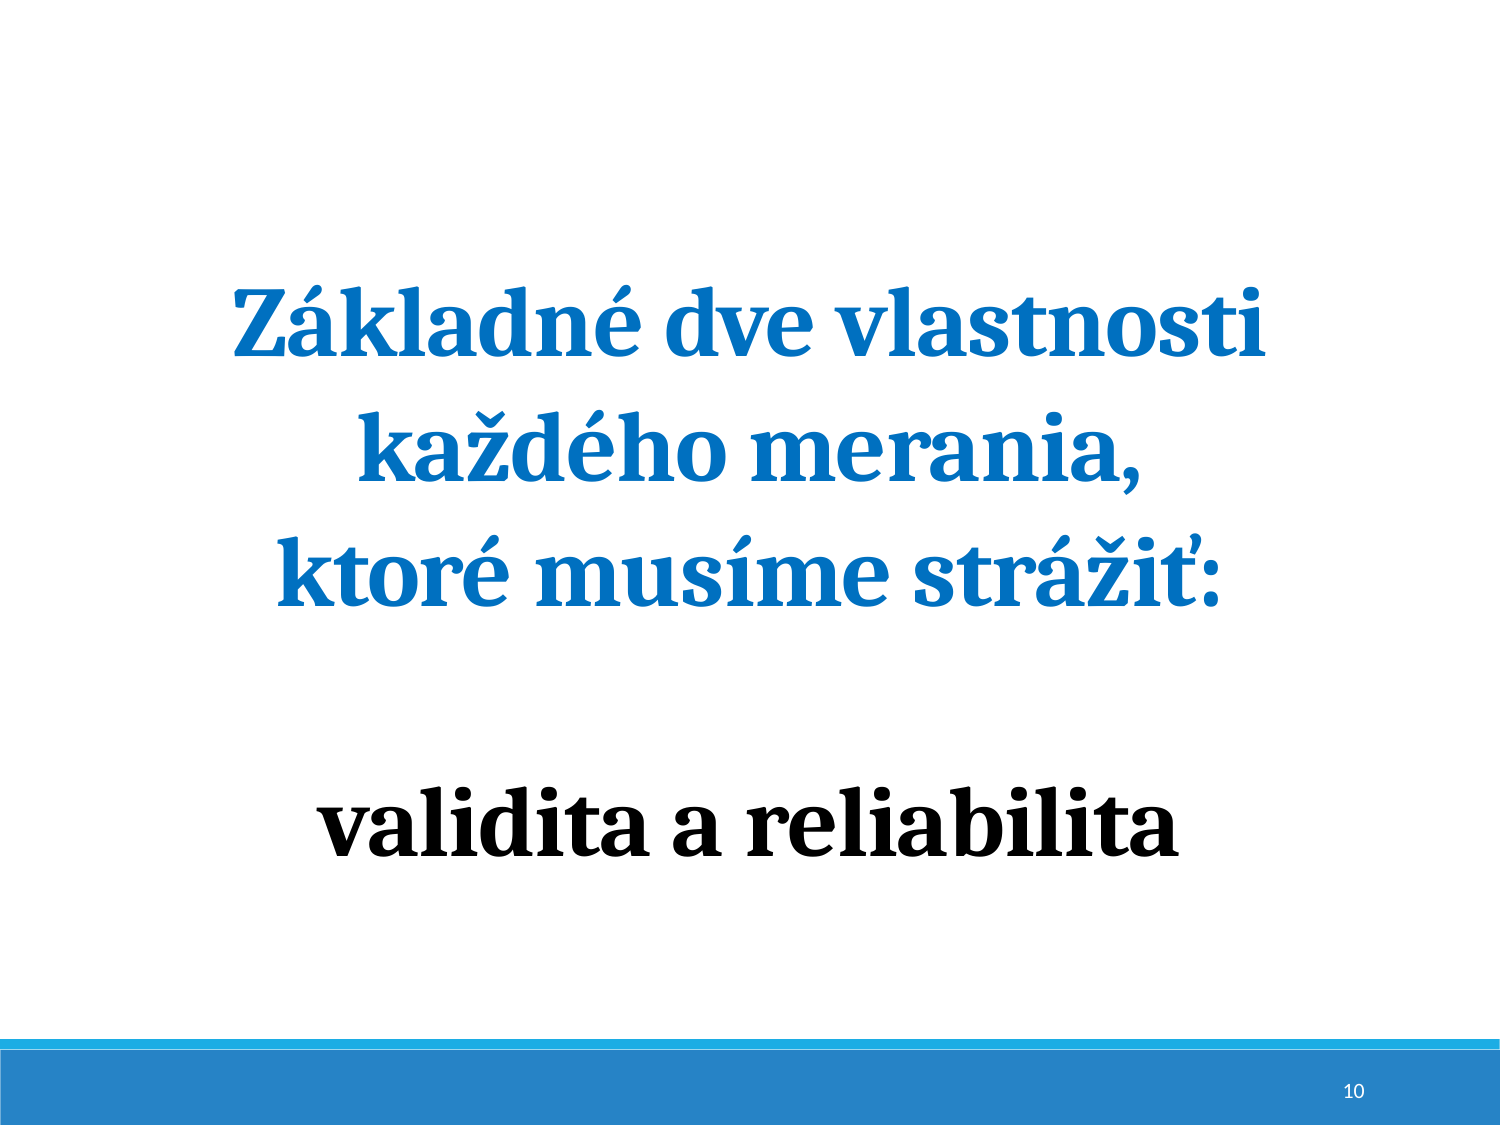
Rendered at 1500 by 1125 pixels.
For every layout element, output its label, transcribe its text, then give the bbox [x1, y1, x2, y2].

title Základné dve vlastnosti každého merania, ktoré musíme strážiť: validita a reliabilita [0, 243, 1500, 976]
slide_number 10 [1218, 1059, 1380, 1120]
